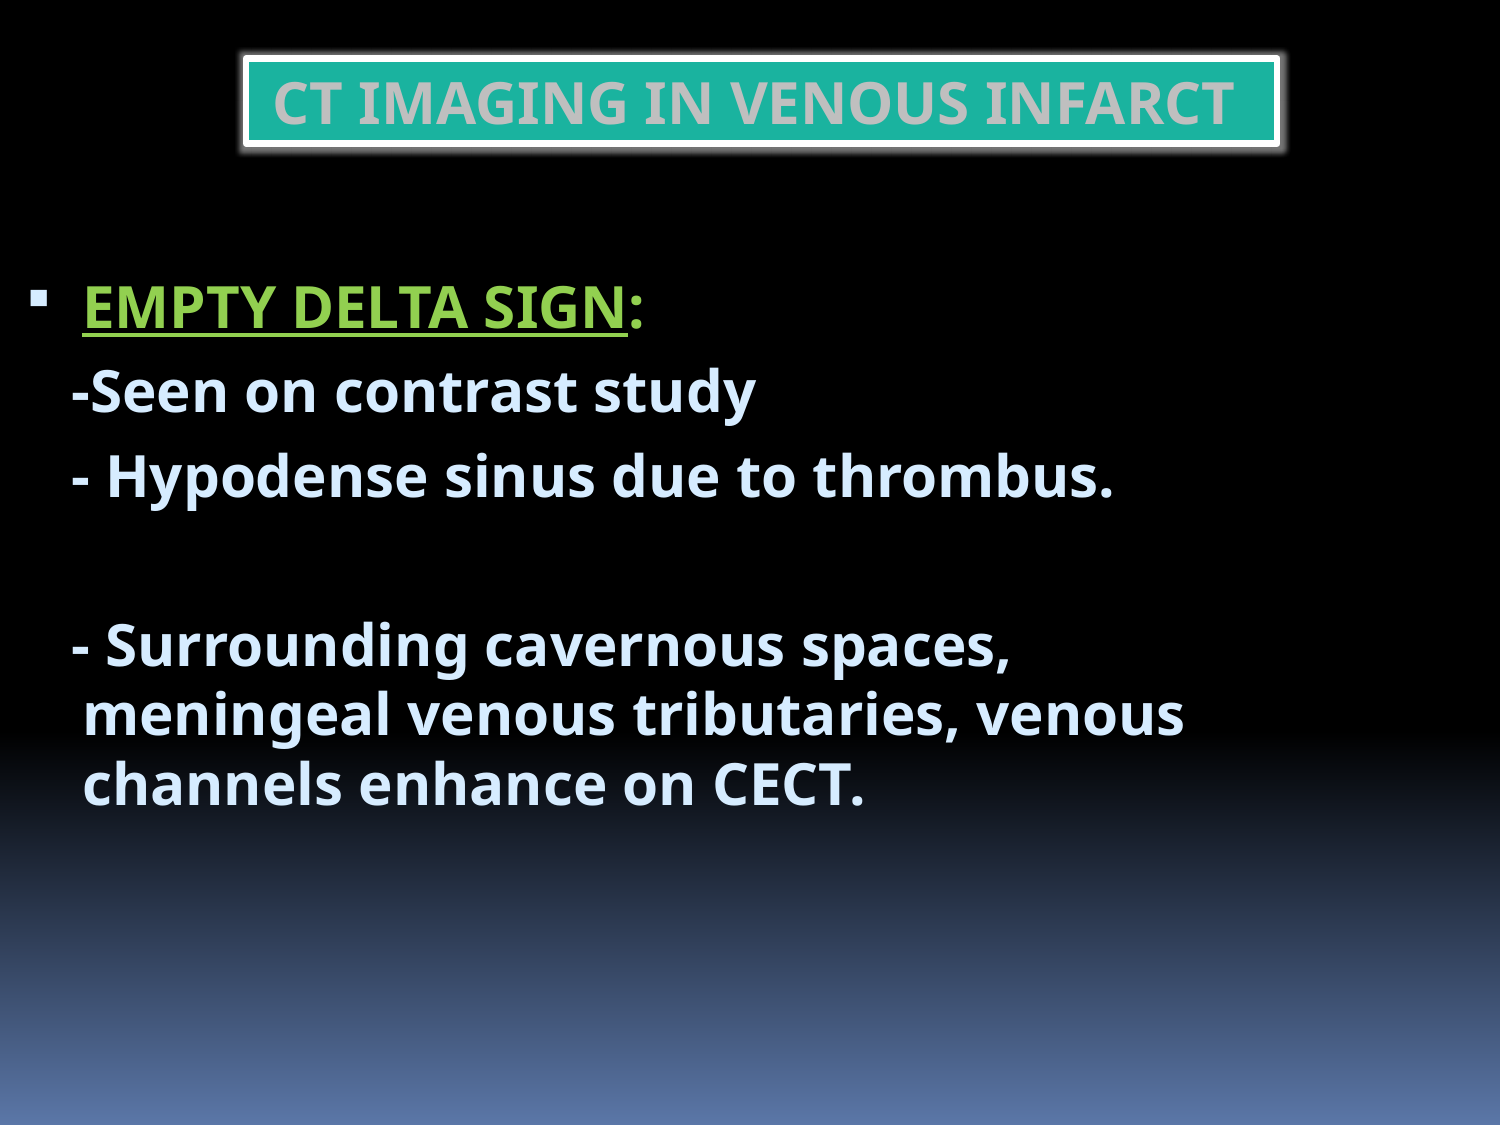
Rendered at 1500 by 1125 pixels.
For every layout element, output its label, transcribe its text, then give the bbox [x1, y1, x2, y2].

text_box CT IMAGING IN VENOUS INFARCT [243, 55, 1280, 147]
list EMPTY DELTA SIGN: -Seen on contrast study - Hypodense sinus due to thrombus. - Surrounding cavernous spaces, meningeal venous tributaries, venous channels enhance on CECT. [0, 93, 1294, 985]
